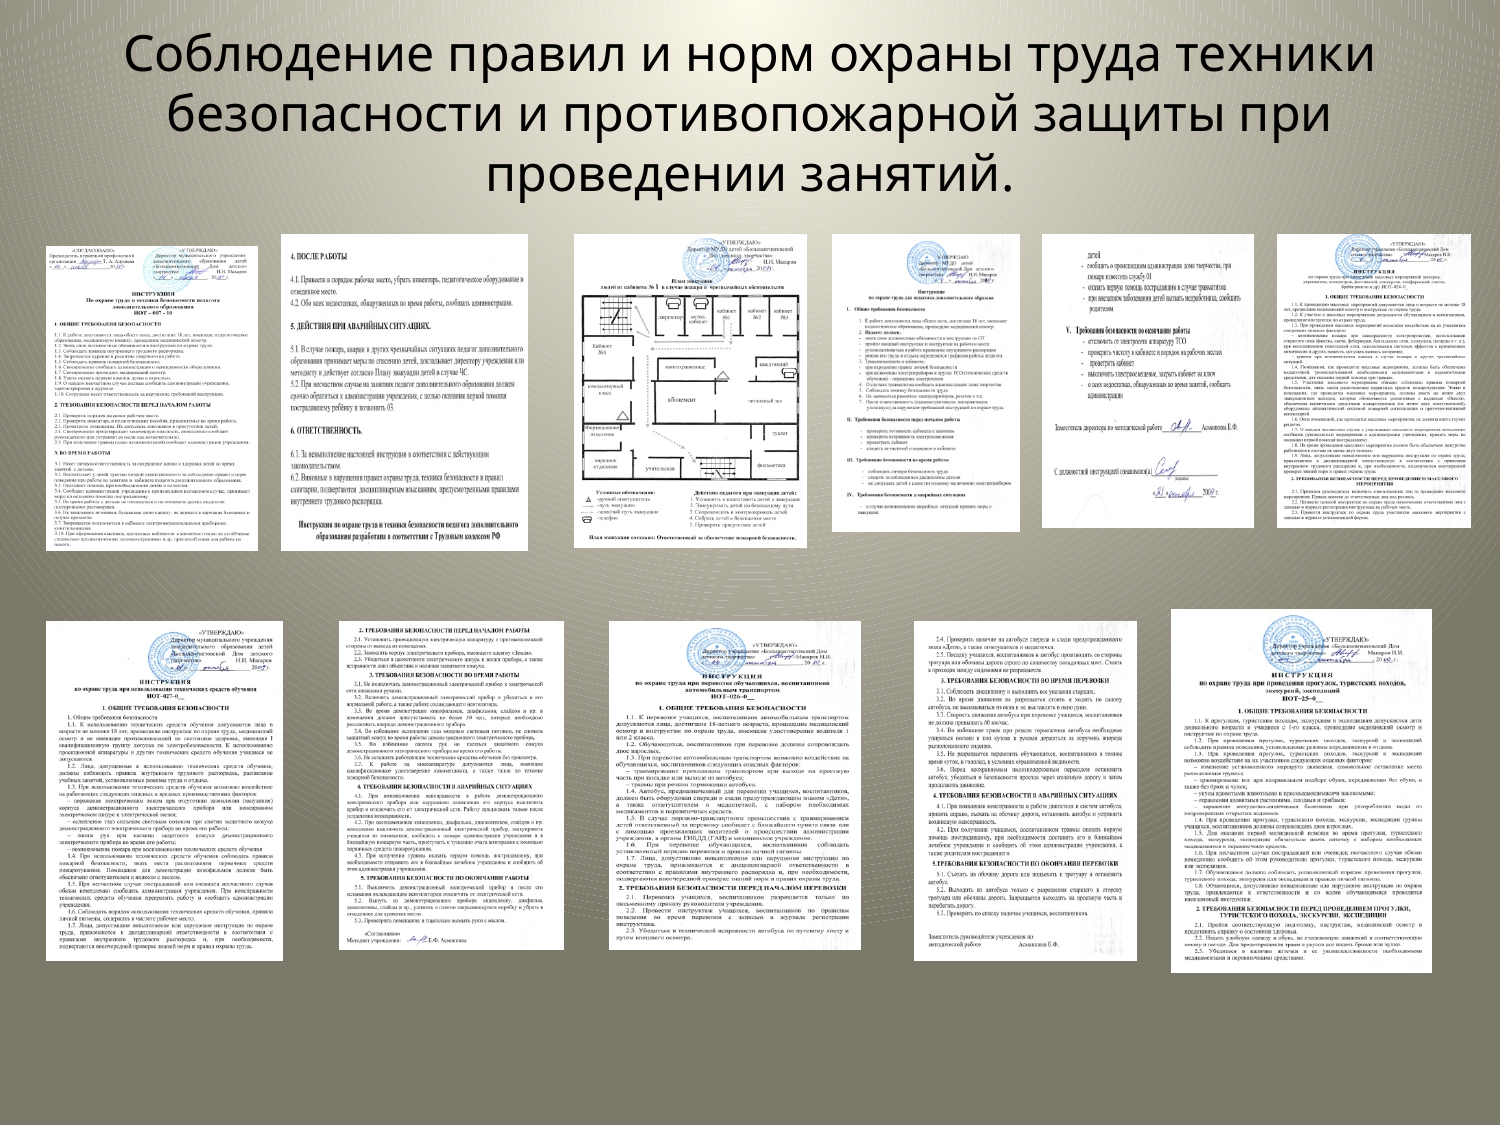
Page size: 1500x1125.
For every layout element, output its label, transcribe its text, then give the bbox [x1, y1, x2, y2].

picture [1042, 234, 1255, 528]
title Соблюдение правил и норм охраны труда техники безопасности и противопожарной защиты при проведении занятий. [0, 0, 1500, 270]
picture [913, 620, 1137, 962]
picture [339, 620, 564, 950]
picture [46, 245, 258, 551]
picture [1277, 234, 1471, 528]
picture [46, 620, 283, 962]
picture [831, 234, 1020, 532]
picture [609, 620, 861, 950]
picture [573, 234, 807, 548]
picture [1171, 609, 1432, 973]
picture [280, 234, 528, 551]
